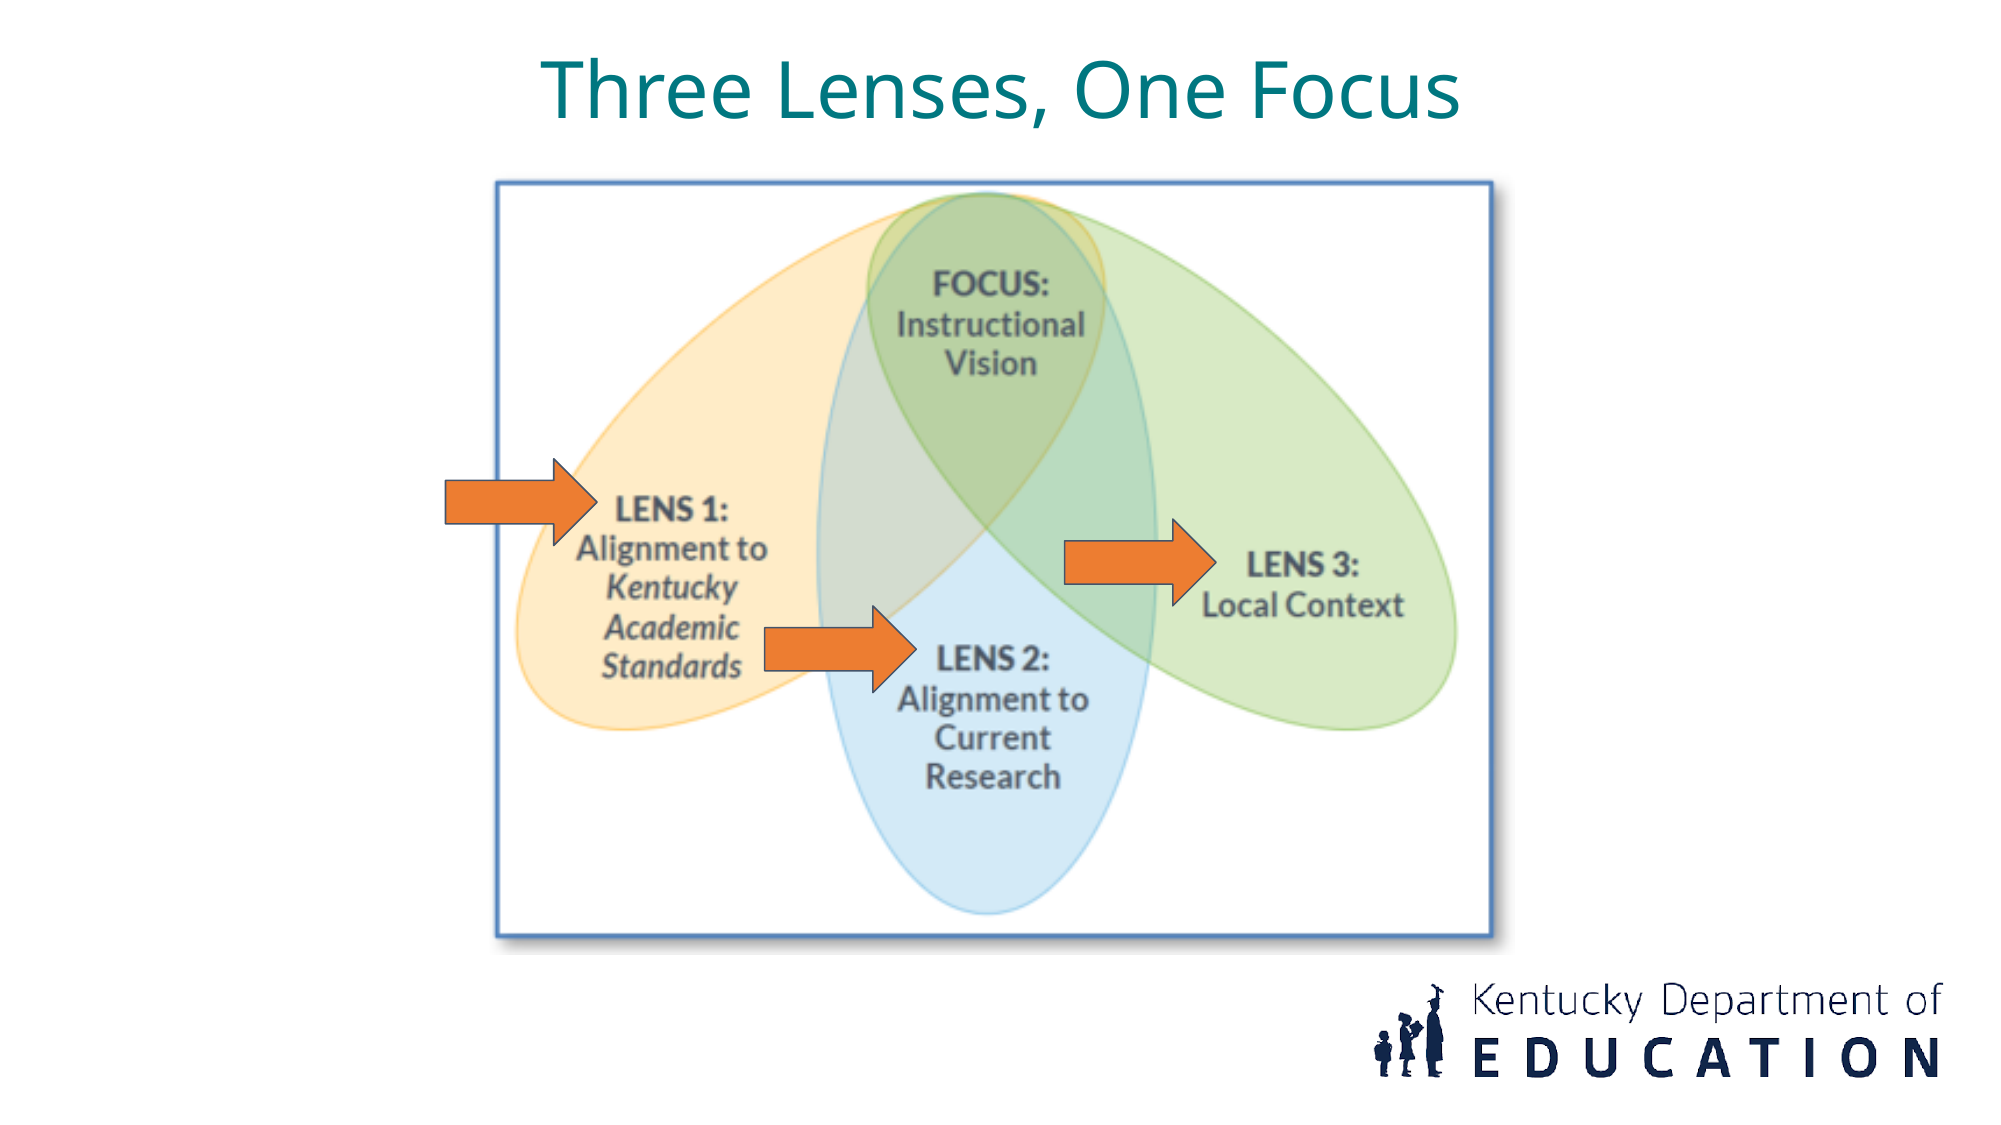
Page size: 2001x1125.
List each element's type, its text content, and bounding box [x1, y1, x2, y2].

text_box [445, 480, 483, 524]
picture [0, 0, 2001, 1125]
title Three Lenses, One Focus [106, 35, 1898, 254]
